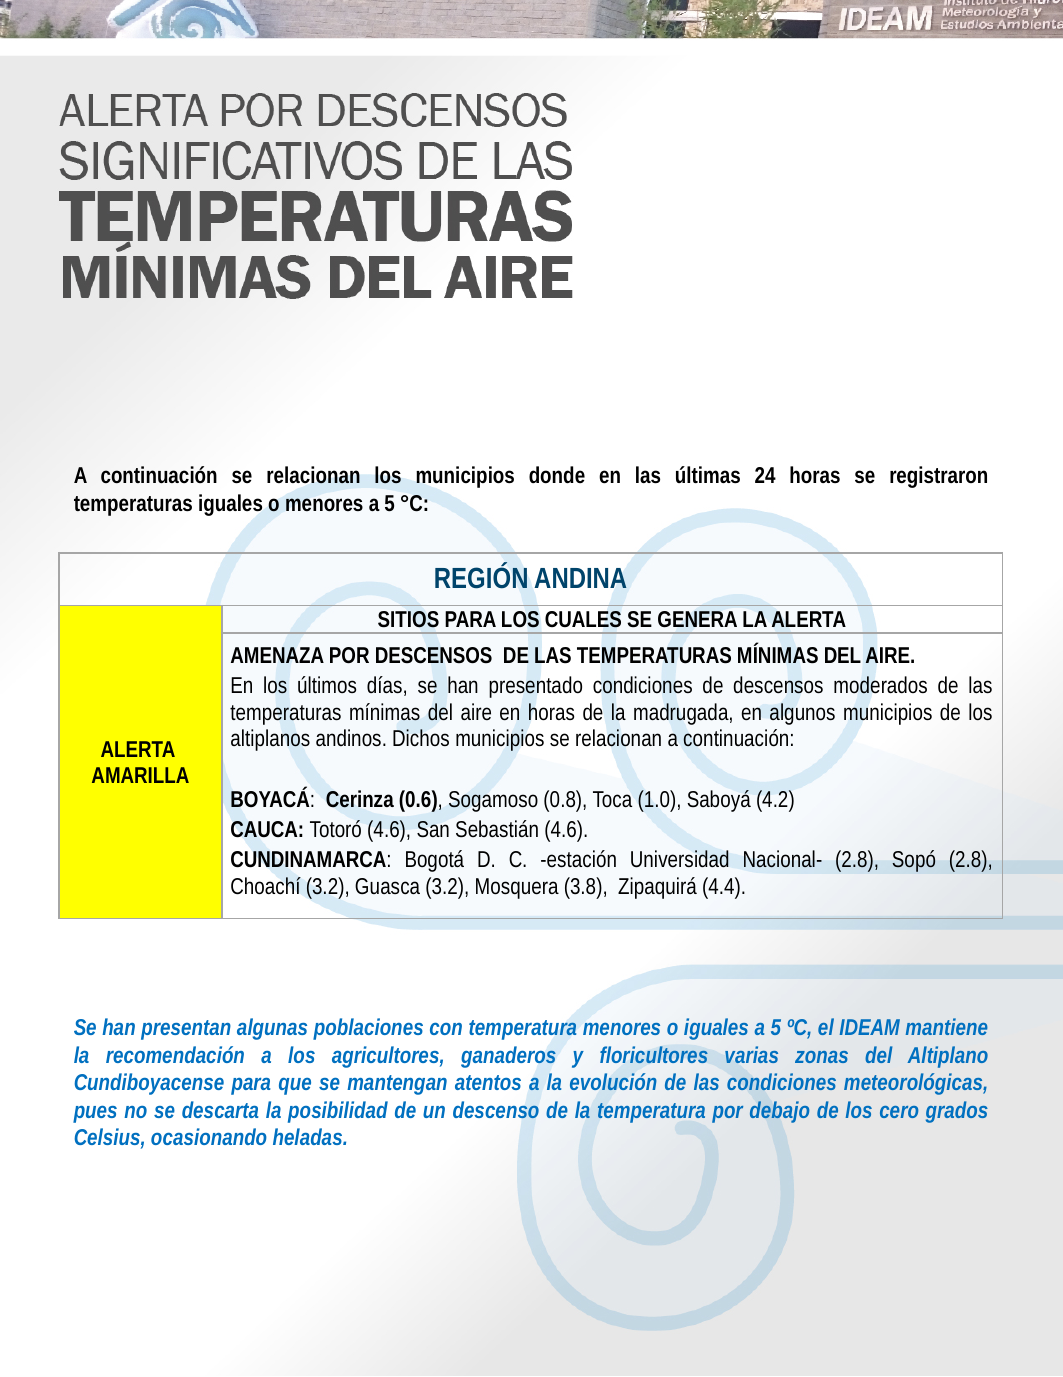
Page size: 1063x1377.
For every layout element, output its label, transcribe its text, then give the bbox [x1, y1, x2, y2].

table_cell ALERTA AMARILLA [60, 606, 221, 918]
text_box Se han presentan algunas poblaciones con temperatura menores o iguales a 5 ºC, el IDEAM mantiene la recomendación a los agricultores, ganaderos y floricultores varias zonas del Altiplano Cundiboyacense para que se mantengan atentos a la evolución de las condiciones meteorológicas, pues no se descarta la posibilidad de un descenso de la temperatura por debajo de los cero grados Celsius, ocasionando heladas. [59, 1005, 1004, 1158]
table_cell SITIOS PARA LOS CUALES SE GENERA LA ALERTA [223, 606, 1002, 632]
table_cell AMENAZA POR DESCENSOS DE LAS TEMPERATURAS MÍNIMAS DEL AIRE. En los últimos días, se han presentado condiciones de descensos moderados de las temperaturas mínimas del aire en horas de la madrugada, en algunos municipios de los altiplanos andinos. Dichos municipios se relacionan a continuación: BOYACÁ: Cerinza (0.6), Sogamoso (0.8), Toca (1.0), Saboyá (4.2) CAUCA: Totoró (4.6), San Sebastián (4.6). CUNDINAMARCA: Bogotá D. C. -estación Universidad Nacional- (2.8), Sopó (2.8), Choachí (3.2), Guasca (3.2), Mosquera (3.8), Zipaquirá (4.4). [223, 634, 1002, 918]
picture [0, 0, 1063, 1376]
text_box A continuación se relacionan los municipios donde en las últimas 24 horas se registraron temperaturas iguales o menores a 5 °C: [59, 453, 1004, 524]
table_header REGIÓN ANDINA [60, 554, 1002, 605]
